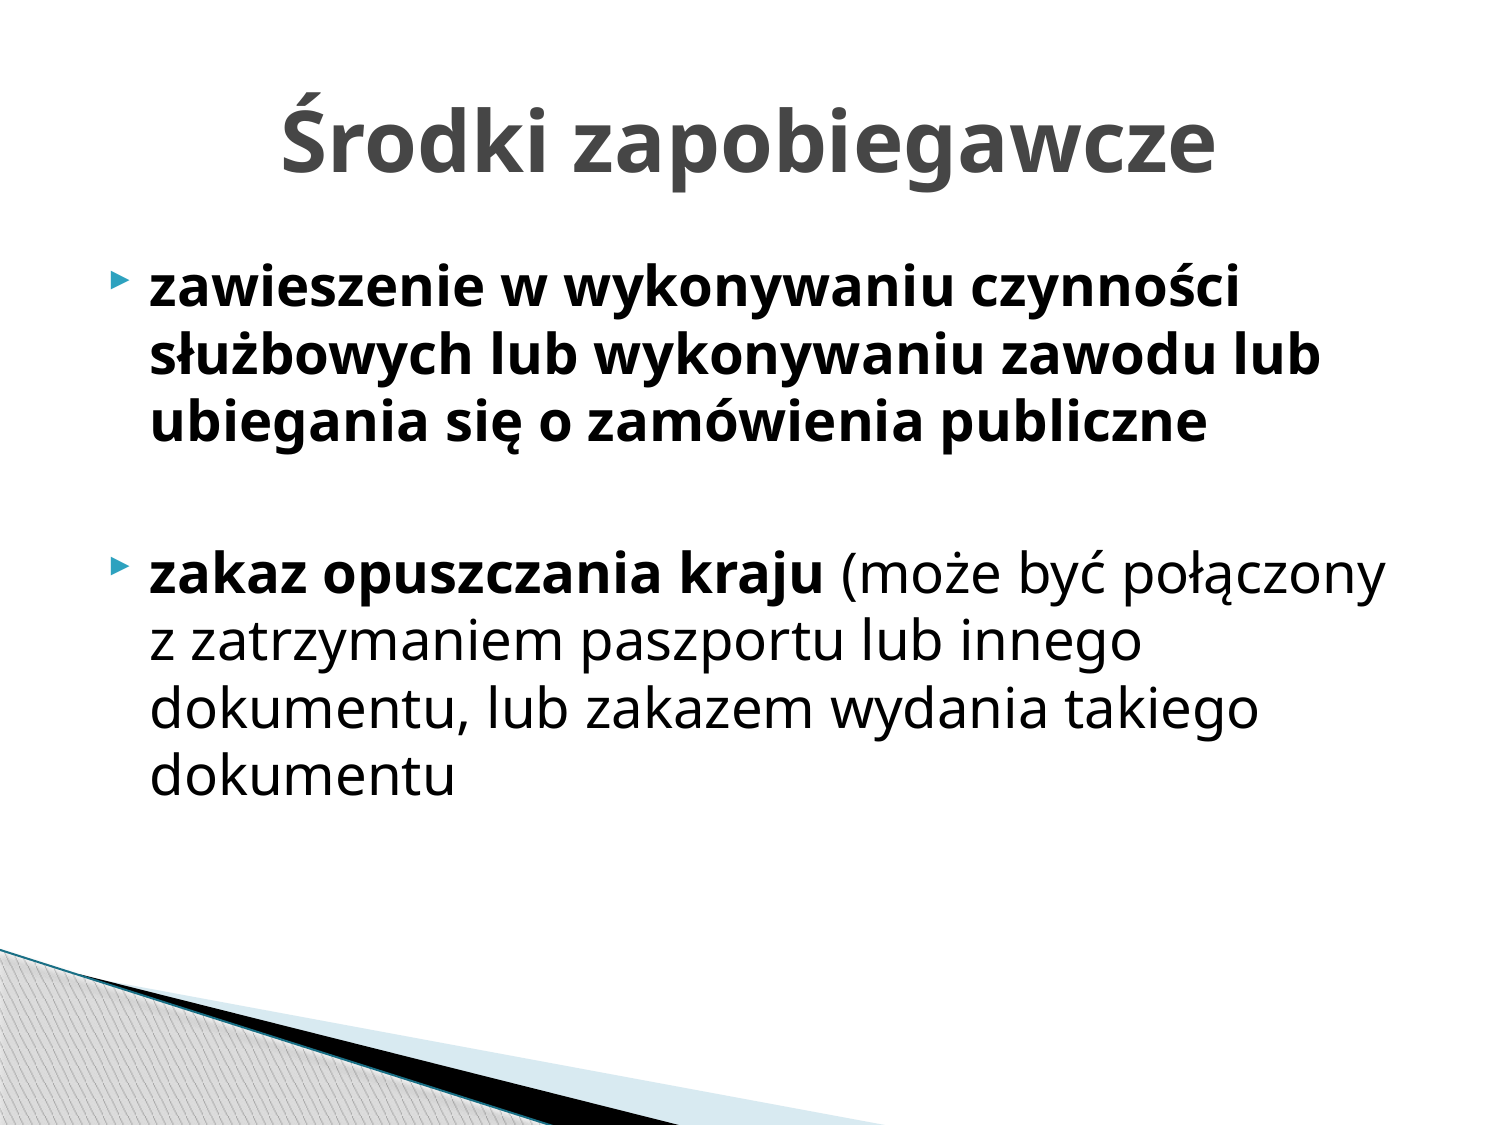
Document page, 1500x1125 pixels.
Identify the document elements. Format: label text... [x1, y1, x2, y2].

list zawieszenie w wykonywaniu czynności służbowych lub wykonywaniu zawodu lub ubiegania się o zamówienia publiczne zakaz opuszczania kraju (może być połączony z zatrzymaniem paszportu lub innego dokumentu, lub zakazem wydania takiego dokumentu [75, 243, 1425, 986]
title Środki zapobiegawcze [75, 45, 1425, 233]
